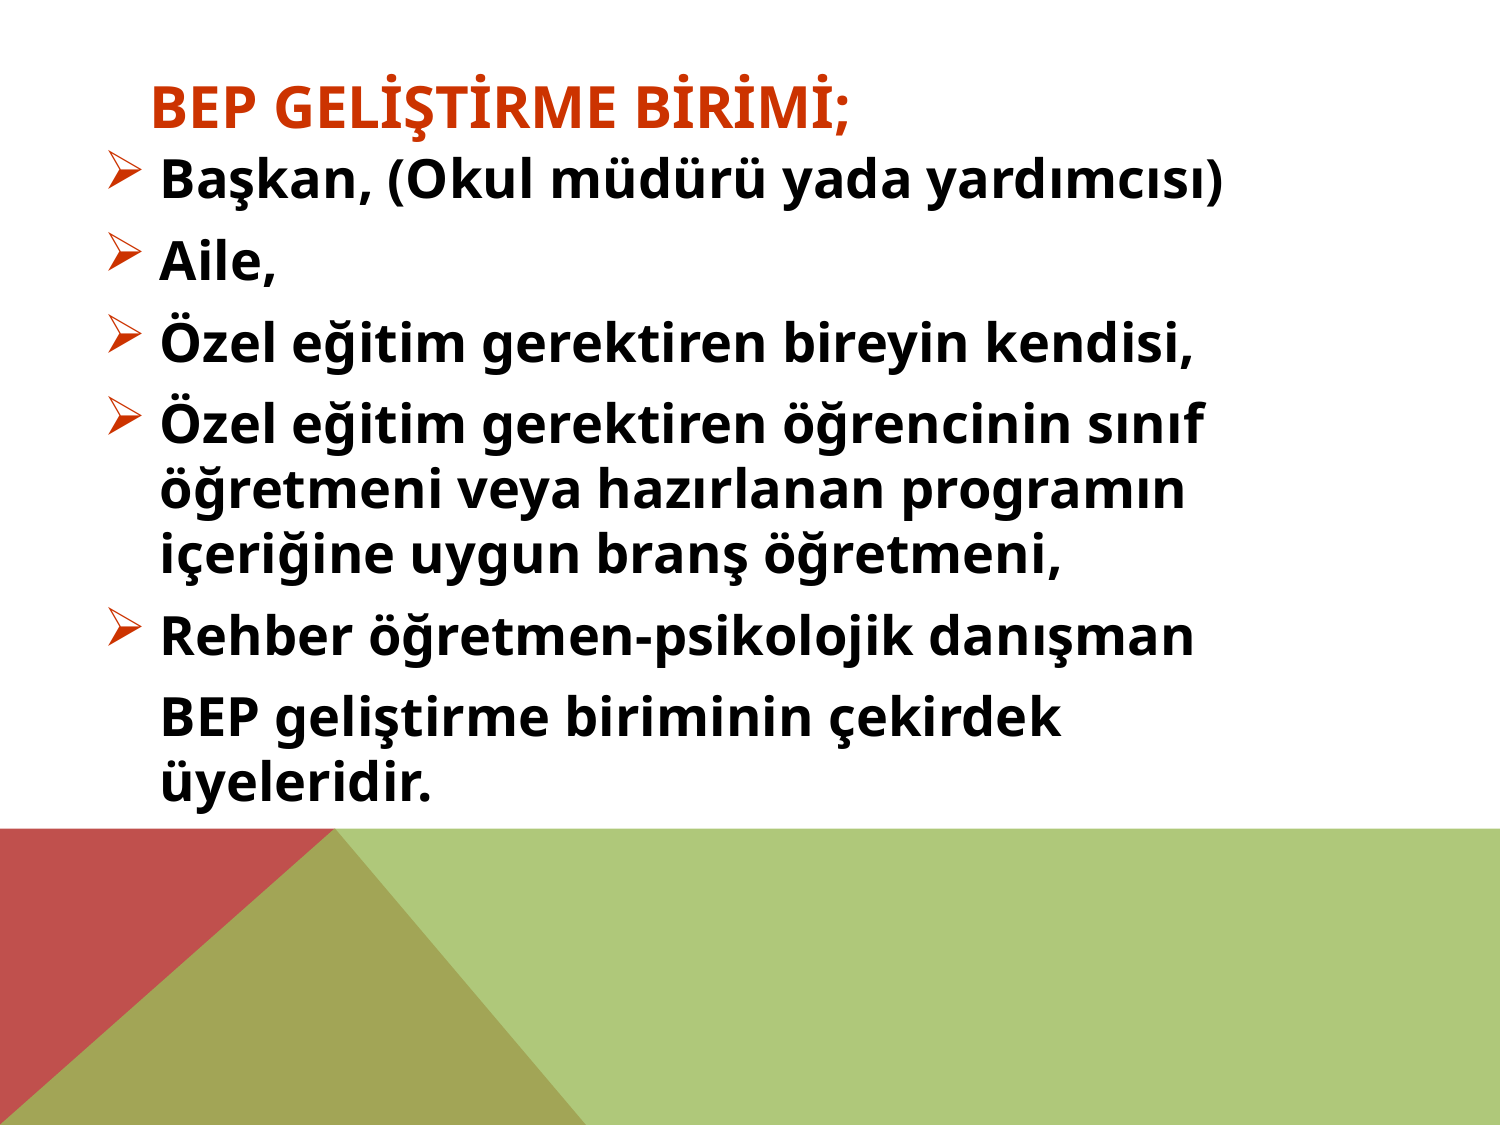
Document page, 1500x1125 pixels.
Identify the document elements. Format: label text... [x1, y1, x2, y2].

list Başkan, (Okul müdürü yada yardımcısı) Aile, Özel eğitim gerektiren bireyin kendisi, Özel eğitim gerektiren öğrencinin sınıf öğretmeni veya hazırlanan programın içeriğine uygun branş öğretmeni, Rehber öğretmen-psikolojik danışman BEP geliştirme biriminin çekirdek üyeleridir. [88, 136, 1365, 885]
title BEP Gelİştİrme bİrİmİ; [134, 59, 1369, 150]
